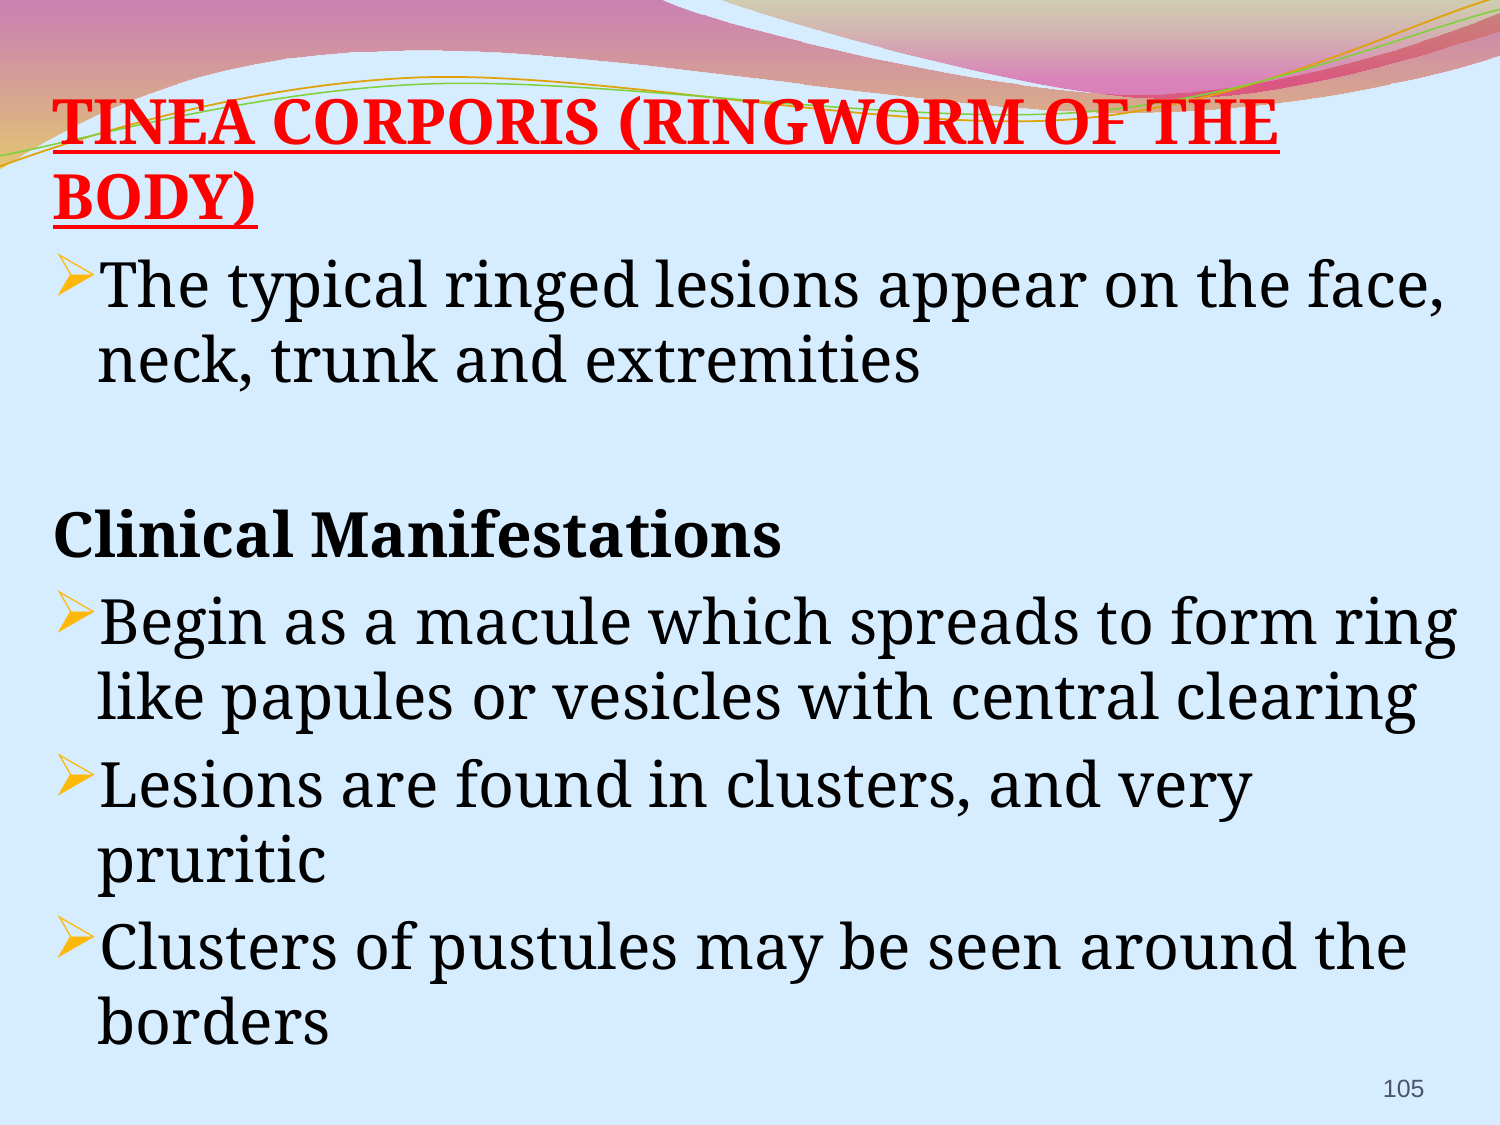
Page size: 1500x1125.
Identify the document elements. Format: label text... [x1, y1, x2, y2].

list TINEA CORPORIS (RINGWORM OF THE BODY) The typical ringed lesions appear on the face, neck, trunk and extremities Clinical Manifestations Begin as a macule which spreads to form ring like papules or vesicles with central clearing Lesions are found in clusters, and very pruritic Clusters of pustules may be seen around the borders [37, 74, 1476, 1076]
slide_number 105 [1299, 1042, 1425, 1103]
